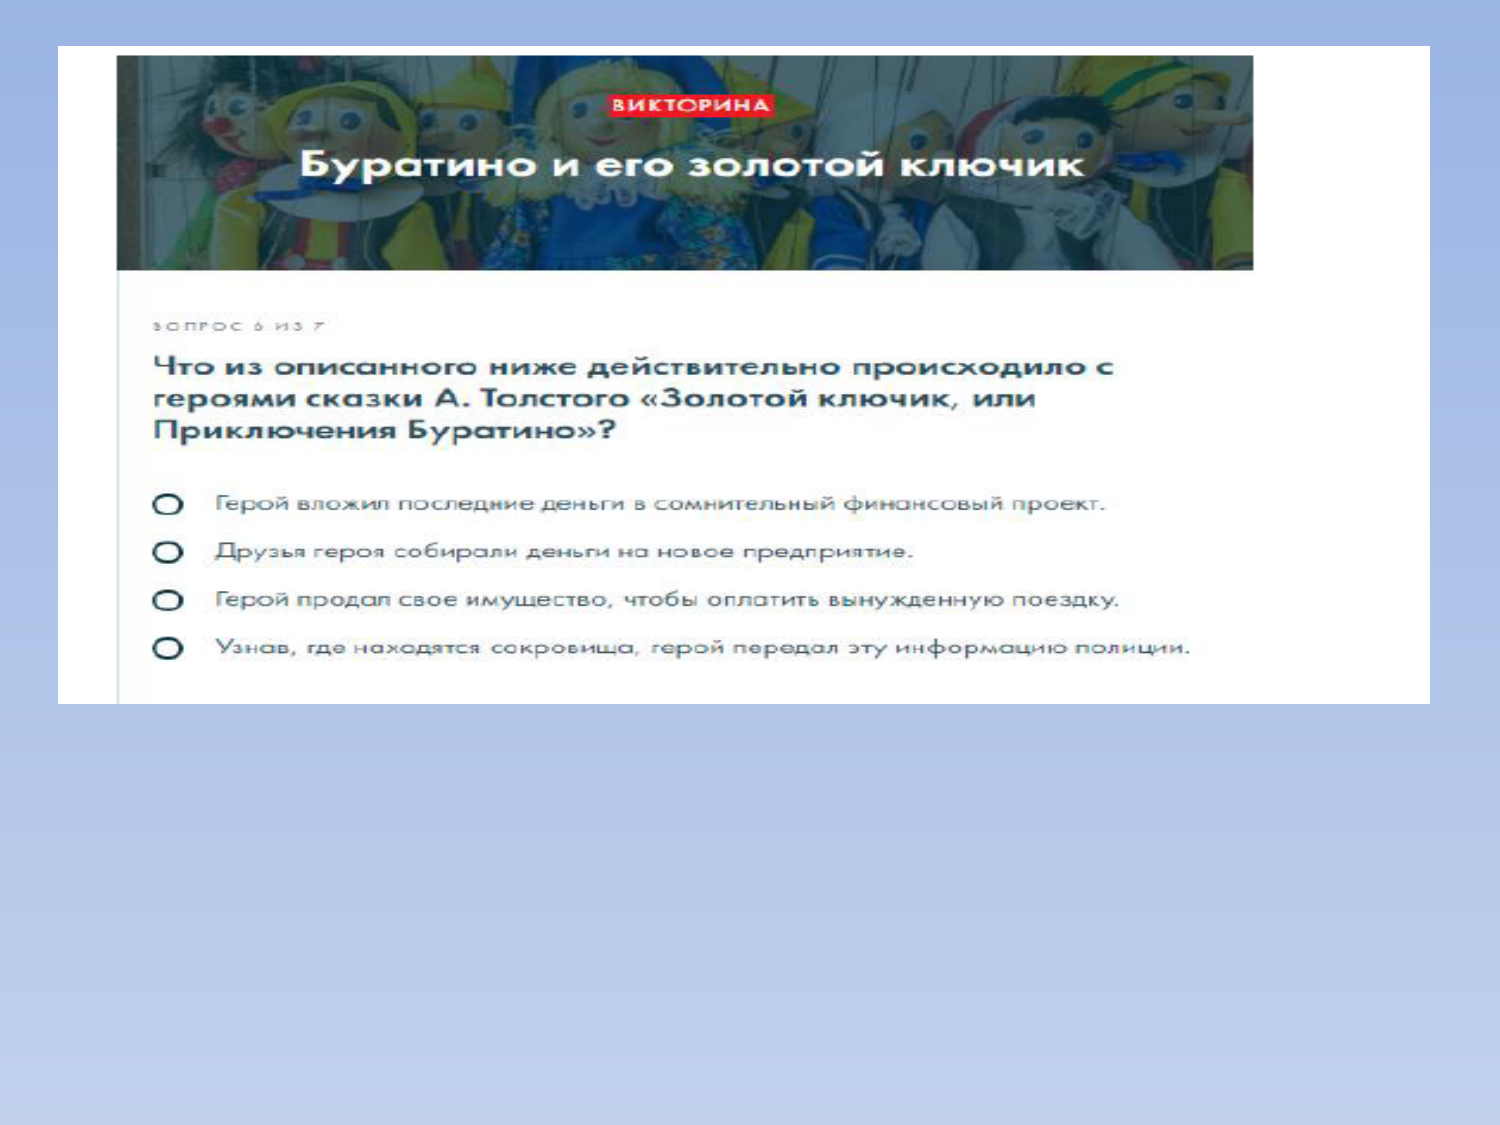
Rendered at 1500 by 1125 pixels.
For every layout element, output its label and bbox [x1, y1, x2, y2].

picture [58, 46, 1430, 704]
